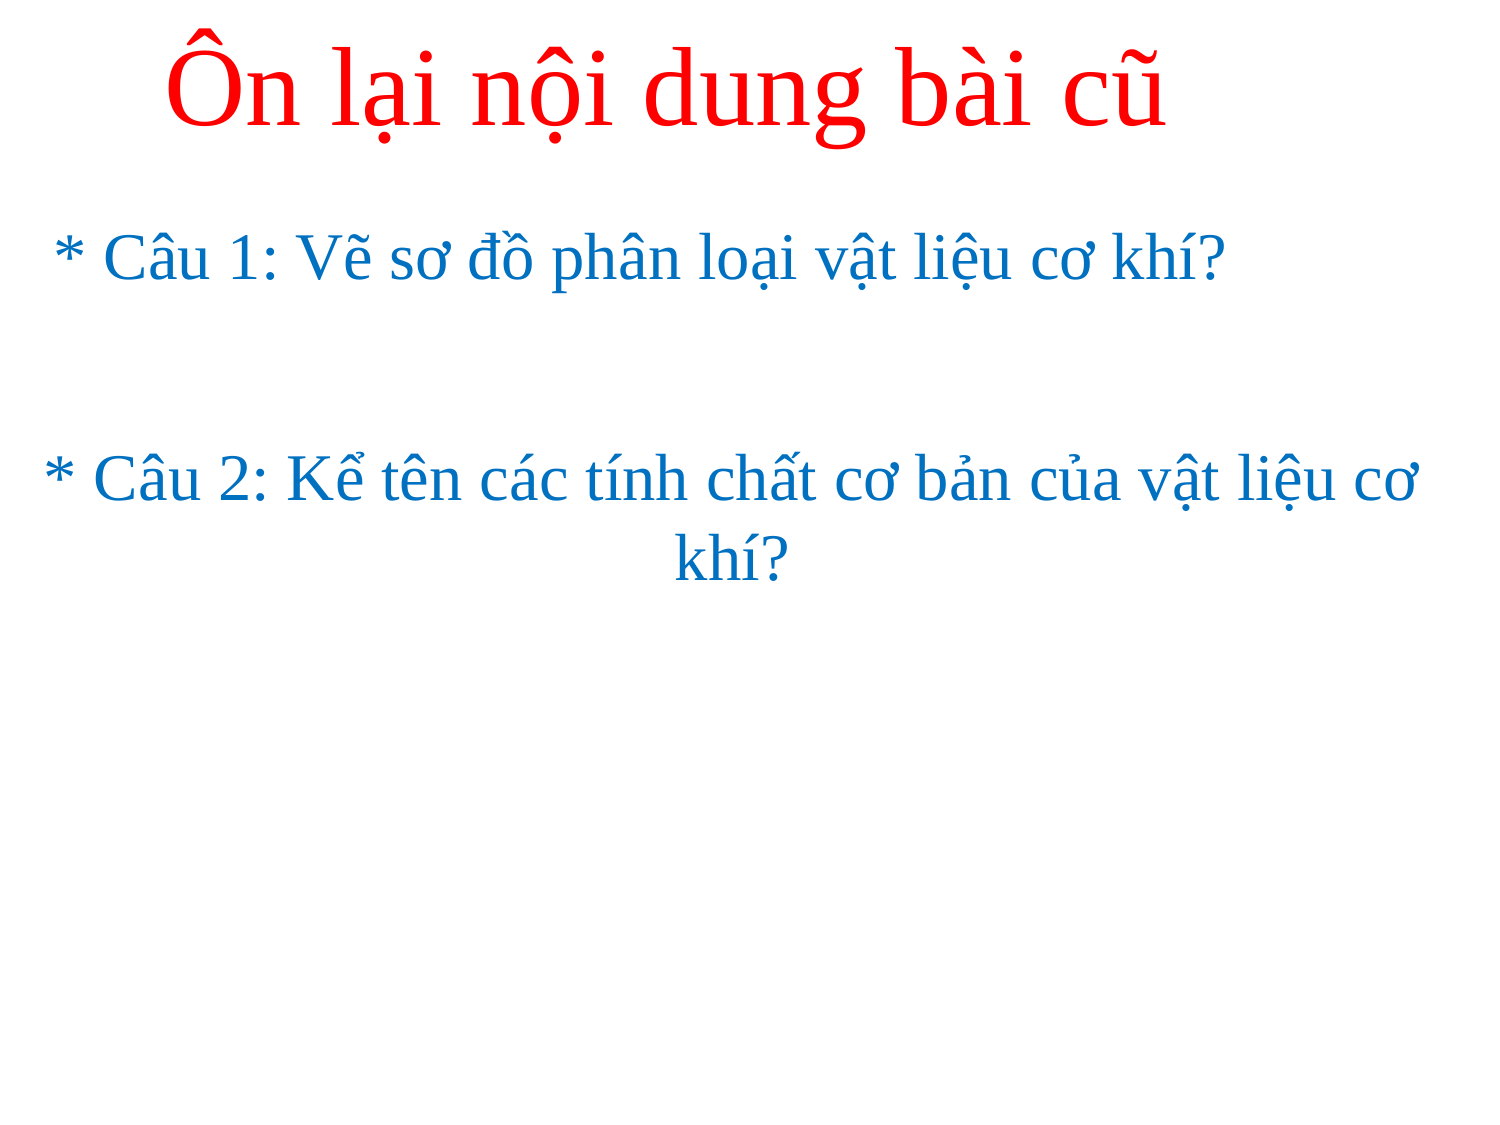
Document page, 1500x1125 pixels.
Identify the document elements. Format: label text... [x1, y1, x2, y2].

text_box * Câu 2: Kể tên các tính chất cơ bản của vật liệu cơ khí? [1, 426, 1464, 601]
text_box Ôn lại nội dung bài cũ [149, 5, 1378, 155]
text_box * Câu 1: Vẽ sơ đồ phân loại vật liệu cơ khí? [1, 205, 1281, 301]
